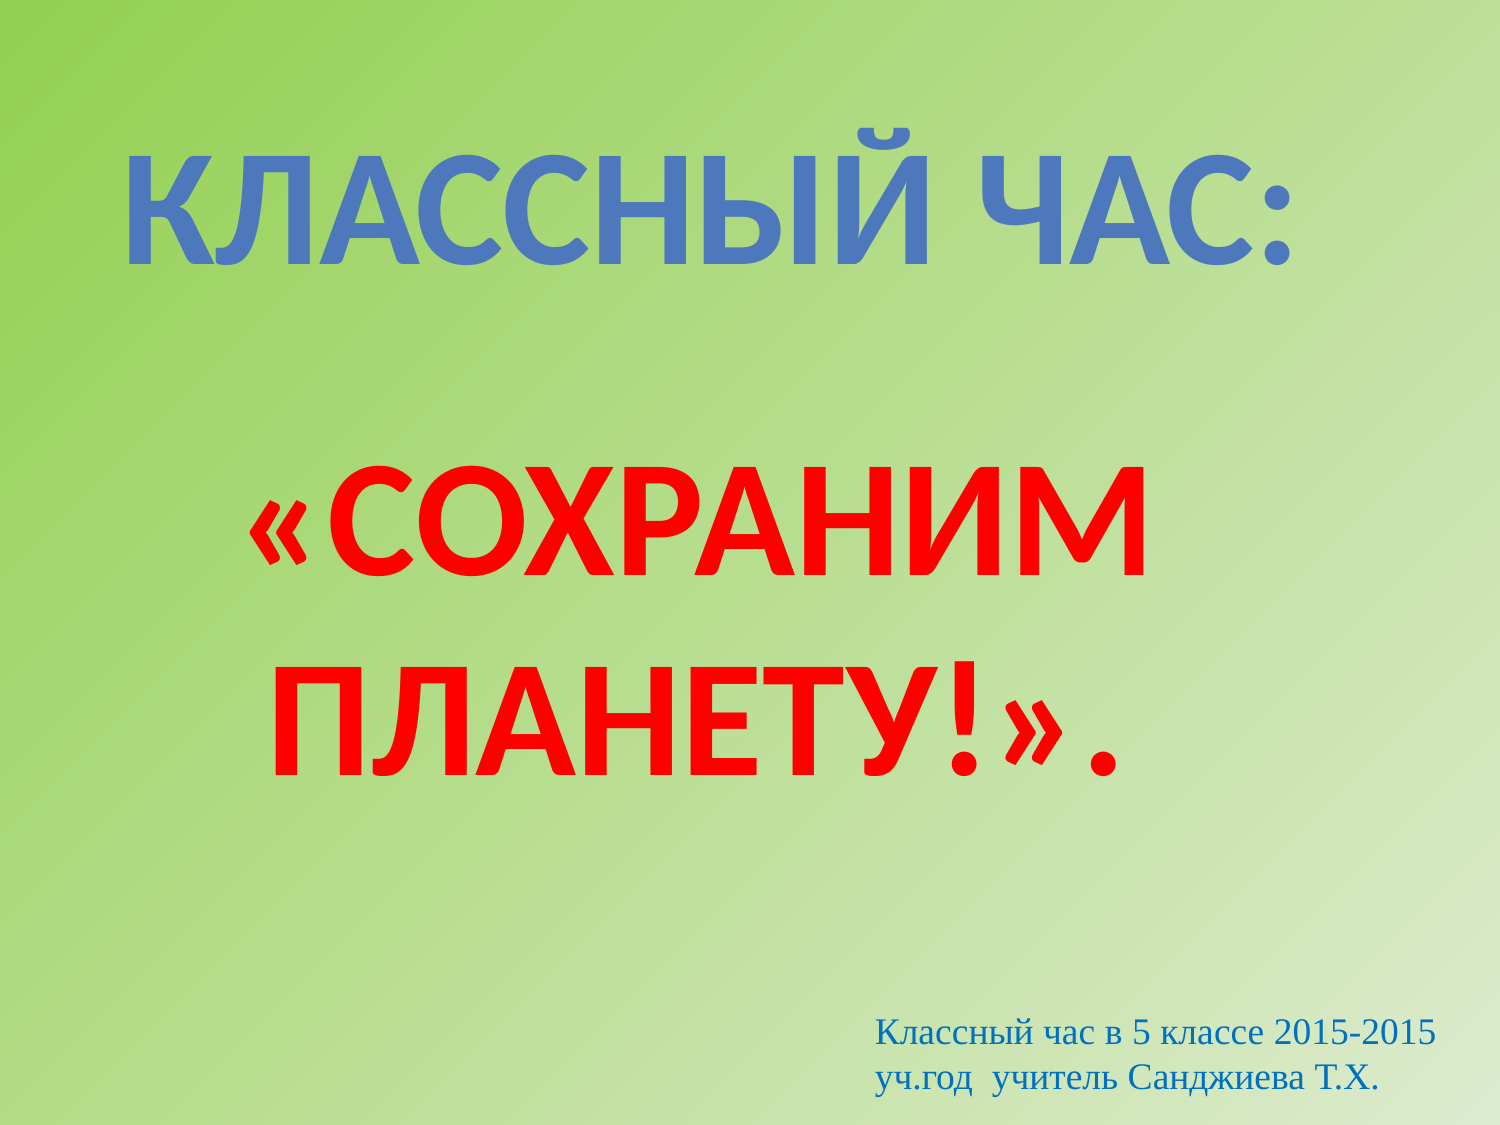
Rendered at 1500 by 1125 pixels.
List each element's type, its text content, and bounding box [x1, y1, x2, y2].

text_box Классный час в 5 классе 2015-2015 уч.год учитель Санджиева Т.Х. [860, 999, 1463, 1105]
text_box КЛАССНЫЙ ЧАС: [105, 89, 1317, 440]
text_box «Сохраним планету!». [182, 401, 1211, 817]
